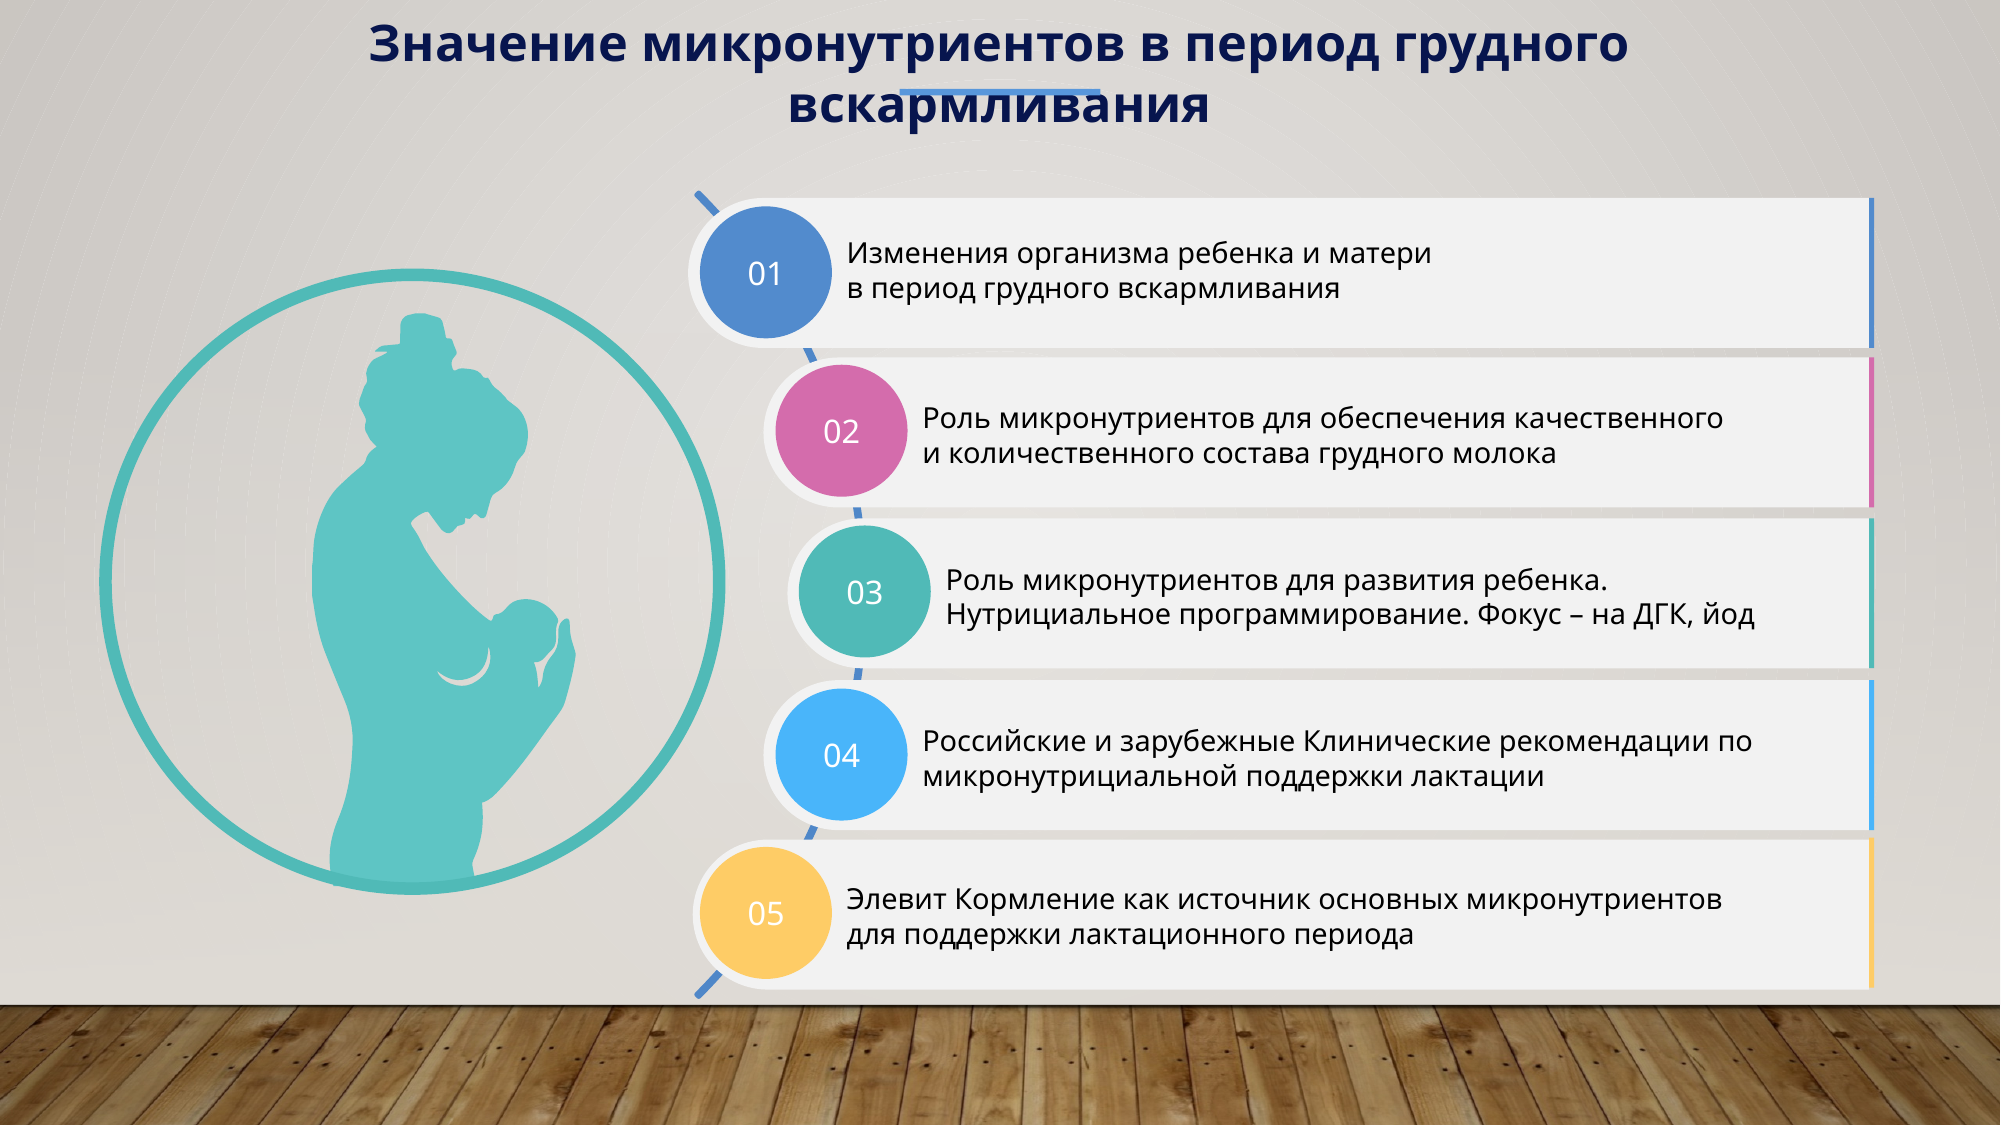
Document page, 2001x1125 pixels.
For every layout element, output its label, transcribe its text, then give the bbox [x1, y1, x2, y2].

text_box [763, 680, 1868, 831]
text_box [1868, 837, 1875, 988]
text_box [688, 197, 1868, 348]
text_box [804, 348, 816, 362]
text_box 02 [774, 363, 907, 498]
text_box Роль микронутриентов для развития ребенка. Нутрициальное программирование. Фокус – на ДГК, йод [930, 553, 1906, 638]
text_box [763, 357, 1868, 508]
picture [0, 1005, 2000, 1125]
text_box [692, 839, 1869, 990]
text_box Изменения организма ребенка и матери в период грудного вскармливания [831, 227, 1807, 312]
text_box Роль микронутриентов для обеспечения качественного и количественного состава грудного молока [907, 392, 1869, 477]
text_box [1868, 197, 1875, 349]
text_box Элевит Кормление как источник основных микронутриентов для поддержки лактационного периода [831, 873, 1807, 958]
text_box [696, 192, 719, 215]
text_box 01 [699, 205, 831, 340]
text_box [696, 971, 721, 998]
text_box [1868, 679, 1875, 831]
text_box [1868, 357, 1875, 508]
text_box [578, 323, 720, 841]
text_box [787, 518, 1868, 669]
text_box [854, 669, 862, 680]
picture [305, 312, 578, 887]
text_box [105, 274, 559, 870]
text_box [854, 508, 861, 518]
text_box 03 [798, 524, 930, 659]
text_box 04 [774, 687, 907, 822]
text_box Значение микронутриентов в период грудного вскармливания [174, 3, 1826, 140]
text_box [805, 826, 817, 839]
text_box 05 [699, 846, 831, 980]
text_box Российские и зарубежные Клинические рекомендации по микронутрициальной поддержки лактации [907, 715, 1870, 800]
text_box [1868, 638, 1875, 669]
text_box [578, 727, 684, 852]
text_box [899, 88, 1101, 96]
text_box [1868, 518, 1875, 553]
